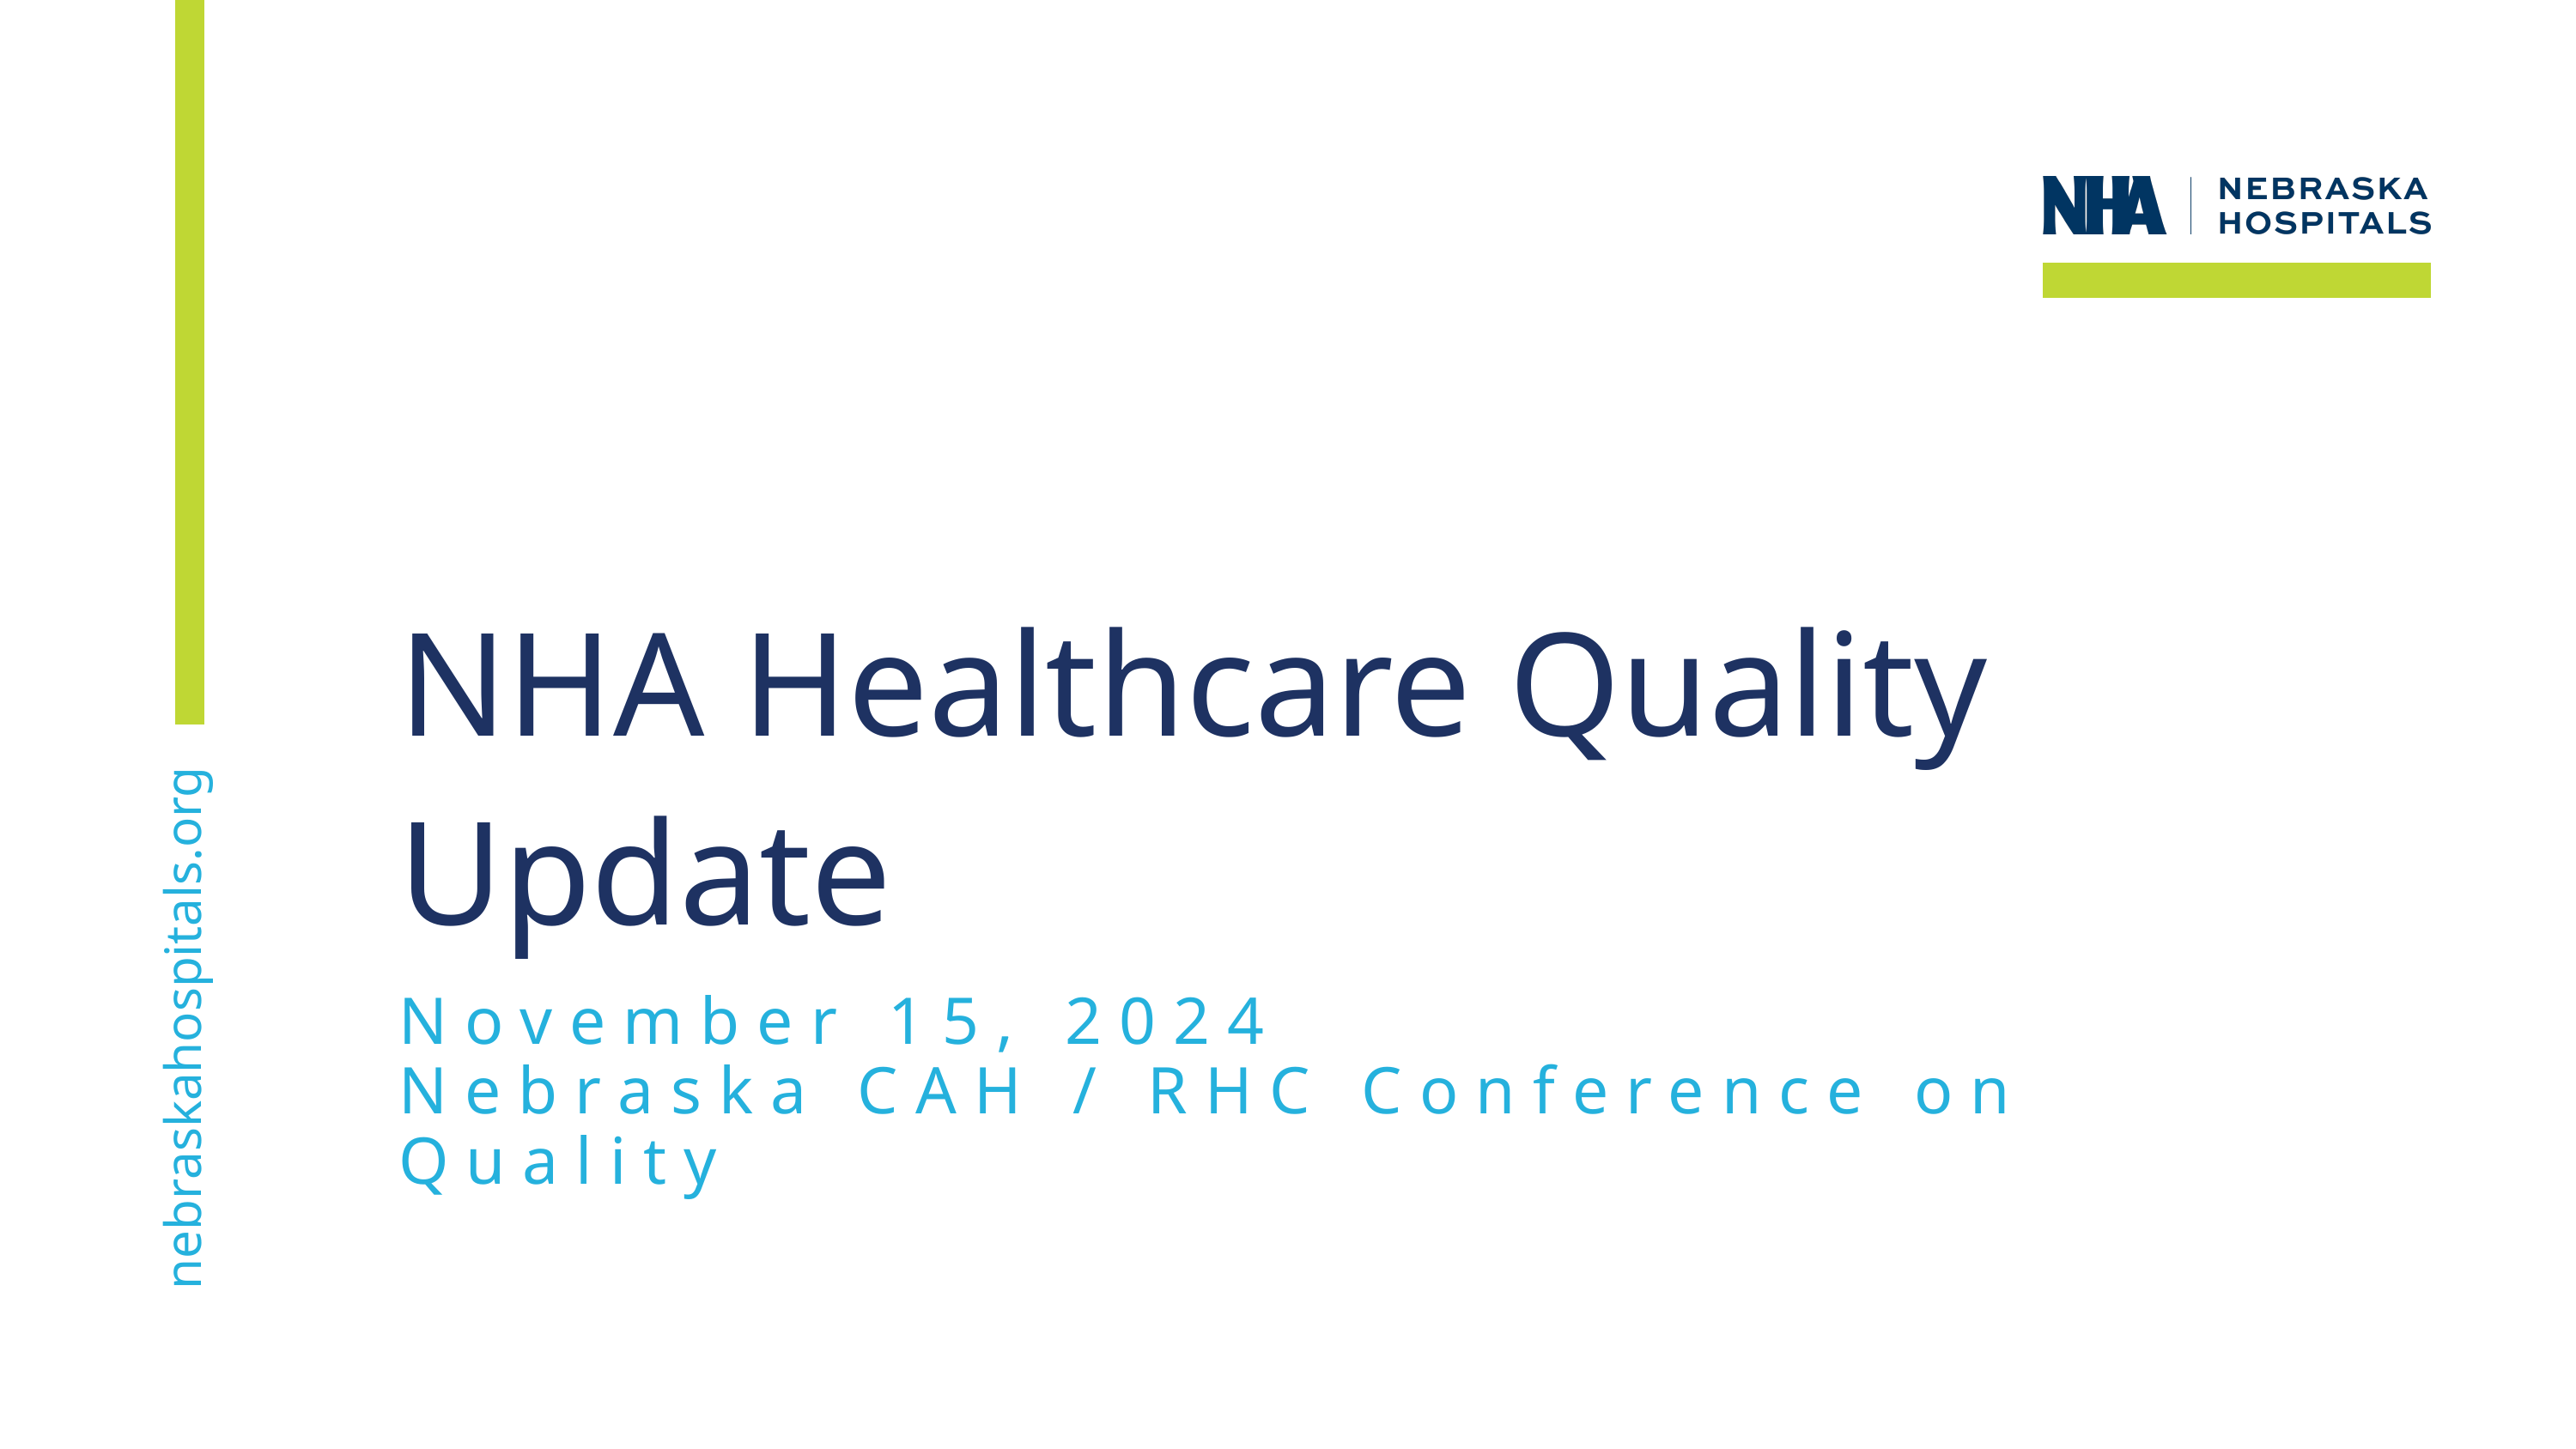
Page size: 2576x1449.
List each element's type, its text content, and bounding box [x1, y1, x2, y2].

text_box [2042, 262, 2432, 298]
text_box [174, 0, 205, 724]
text_box NHA Healthcare Quality Update [398, 575, 2477, 954]
picture [2042, 176, 2432, 235]
text_box nebraskahospitals.org [141, 730, 211, 1290]
text_box November 15, 2024 Nebraska CAH / RHC Conference on Quality [398, 986, 2351, 1197]
